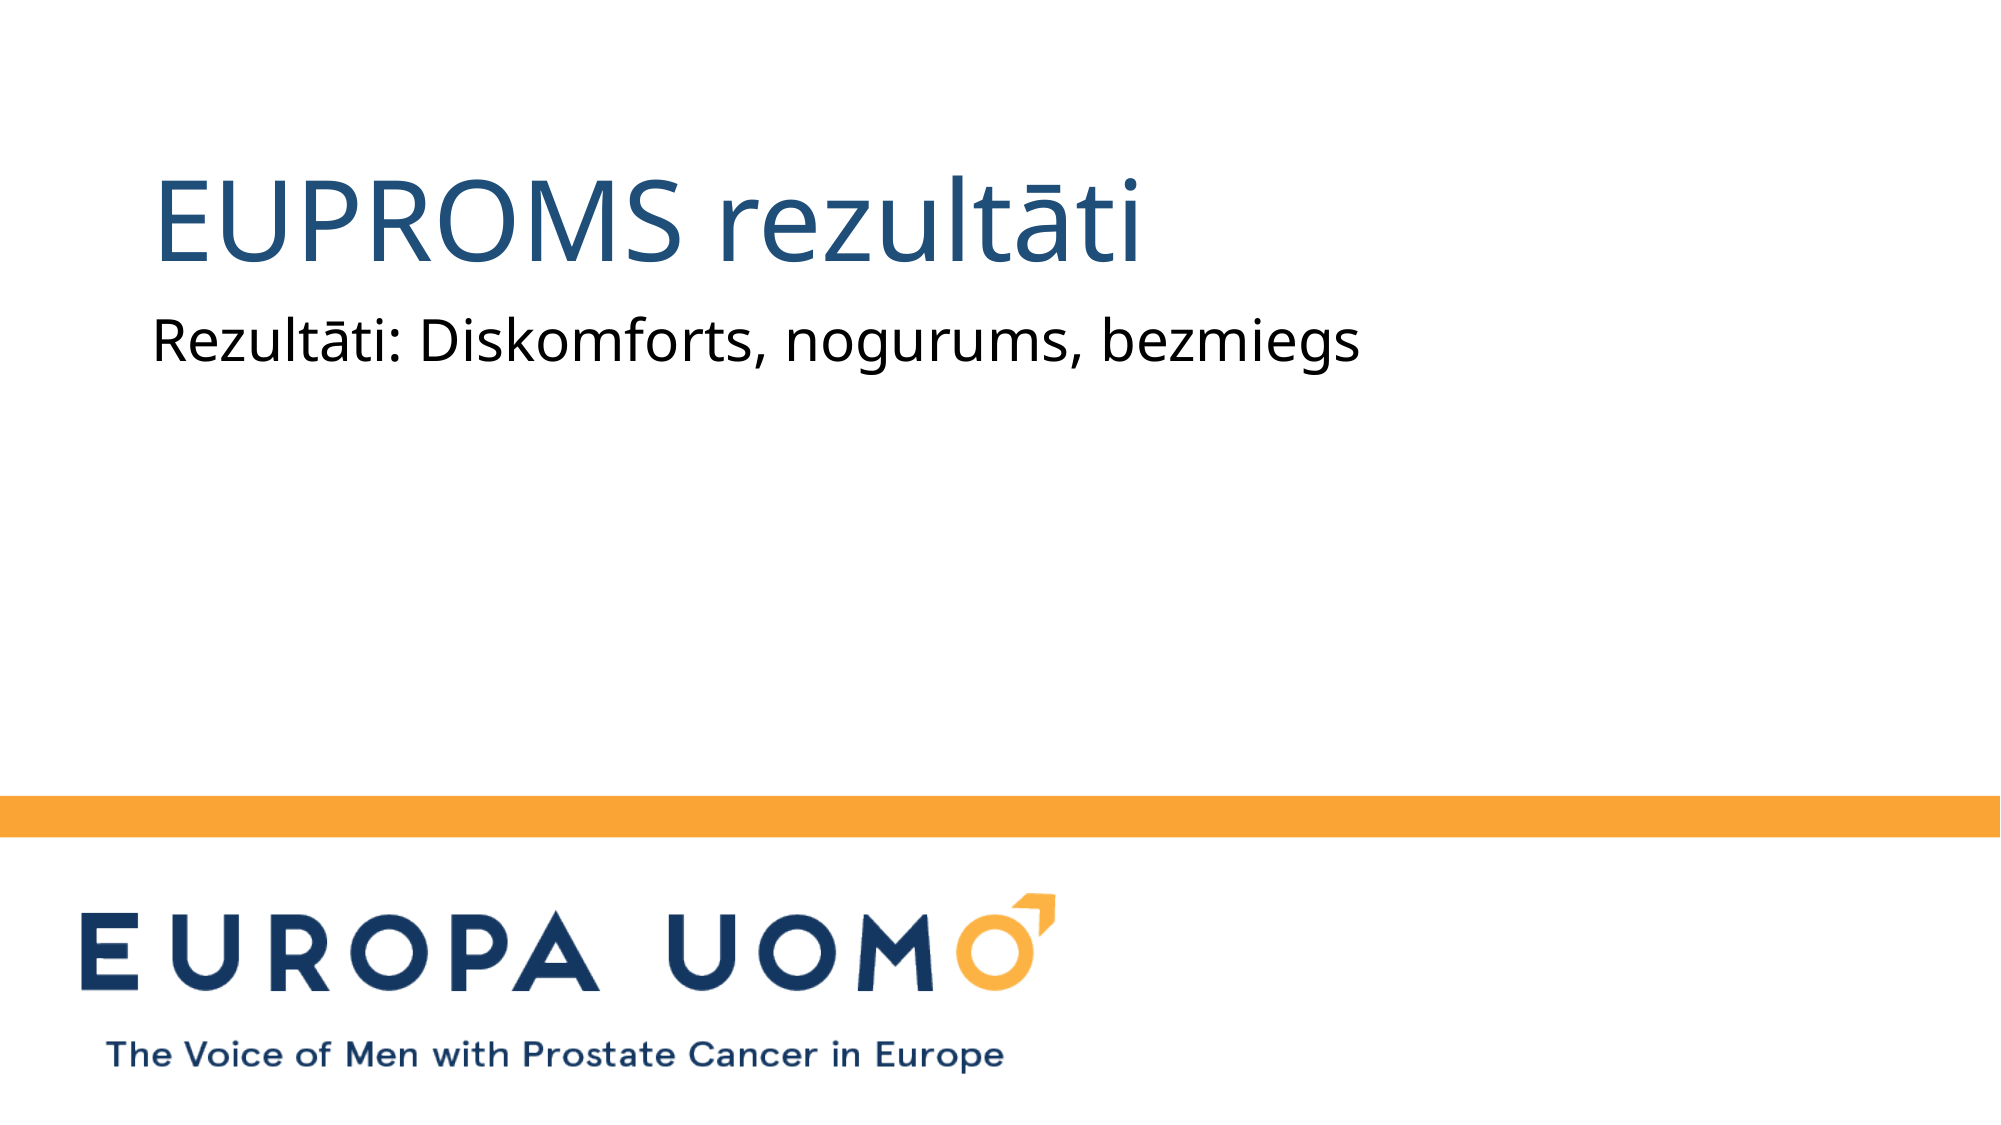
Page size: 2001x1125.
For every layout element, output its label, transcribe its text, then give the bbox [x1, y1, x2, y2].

text_box [0, 795, 2000, 838]
picture [53, 893, 1057, 1077]
text_box EUPROMS rezultāti Rezultāti: Diskomforts, nogurums, bezmiegs [136, 58, 1918, 342]
